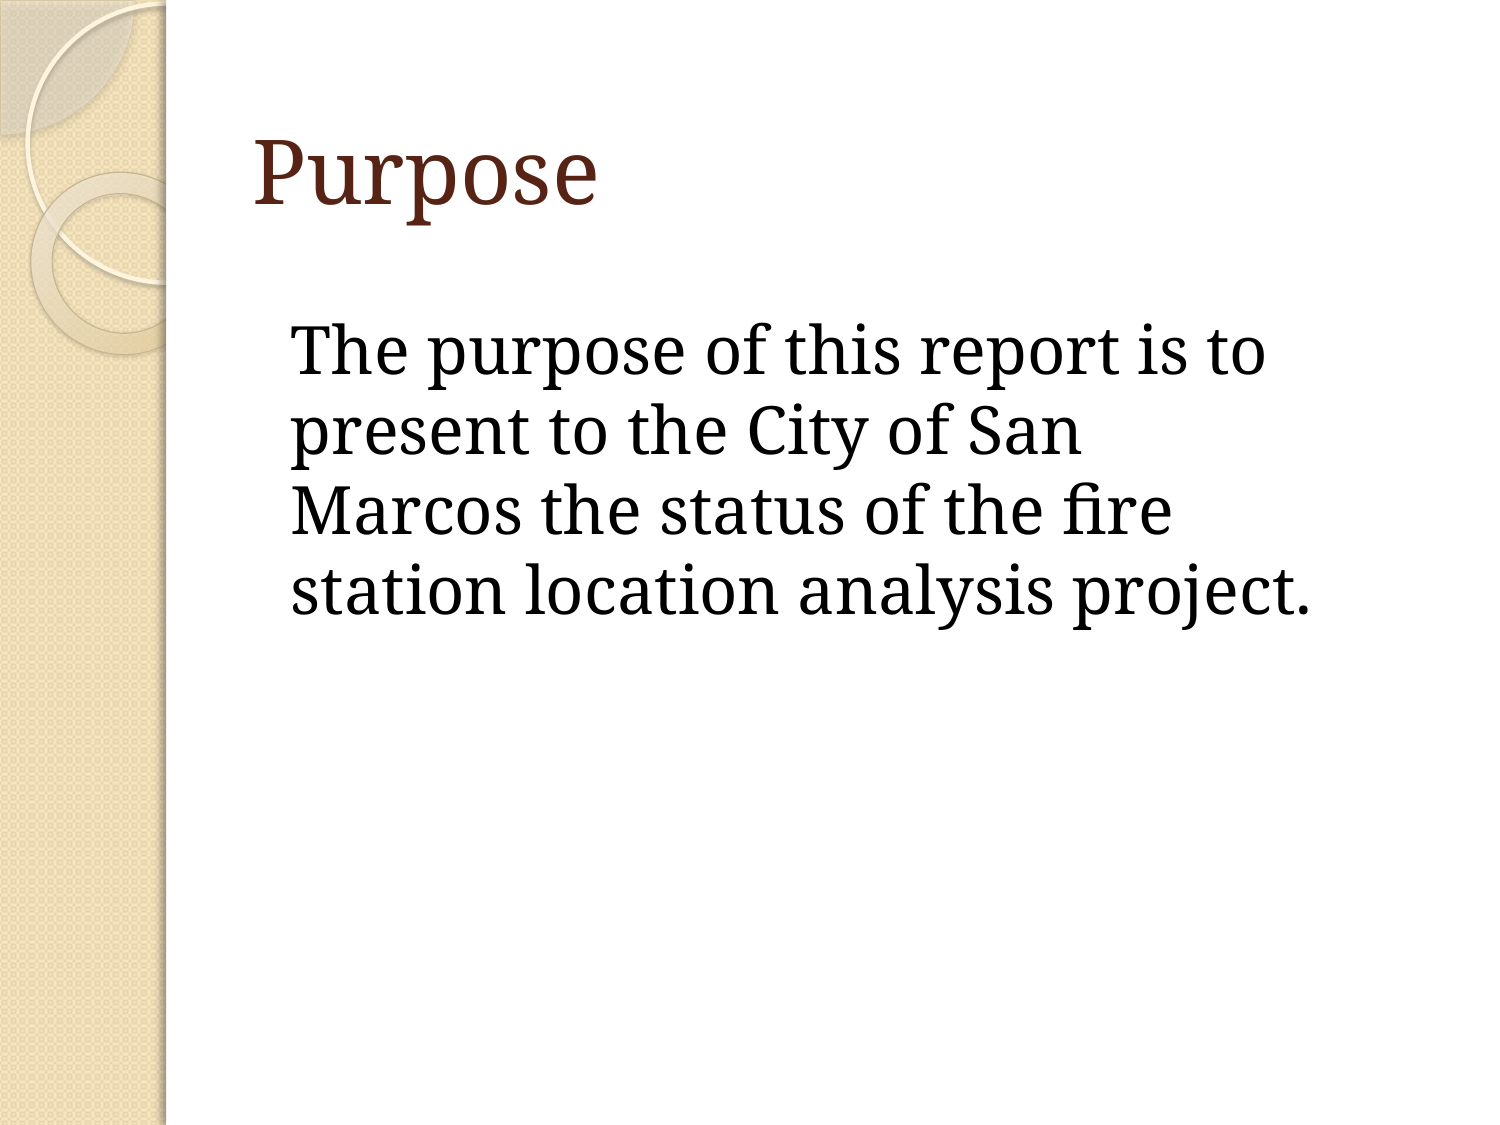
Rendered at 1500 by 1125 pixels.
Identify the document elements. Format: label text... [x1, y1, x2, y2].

title Purpose [237, 75, 1468, 263]
list The purpose of this report is to present to the City of San Marcos the status of the fire station location analysis project. [262, 299, 1338, 1088]
